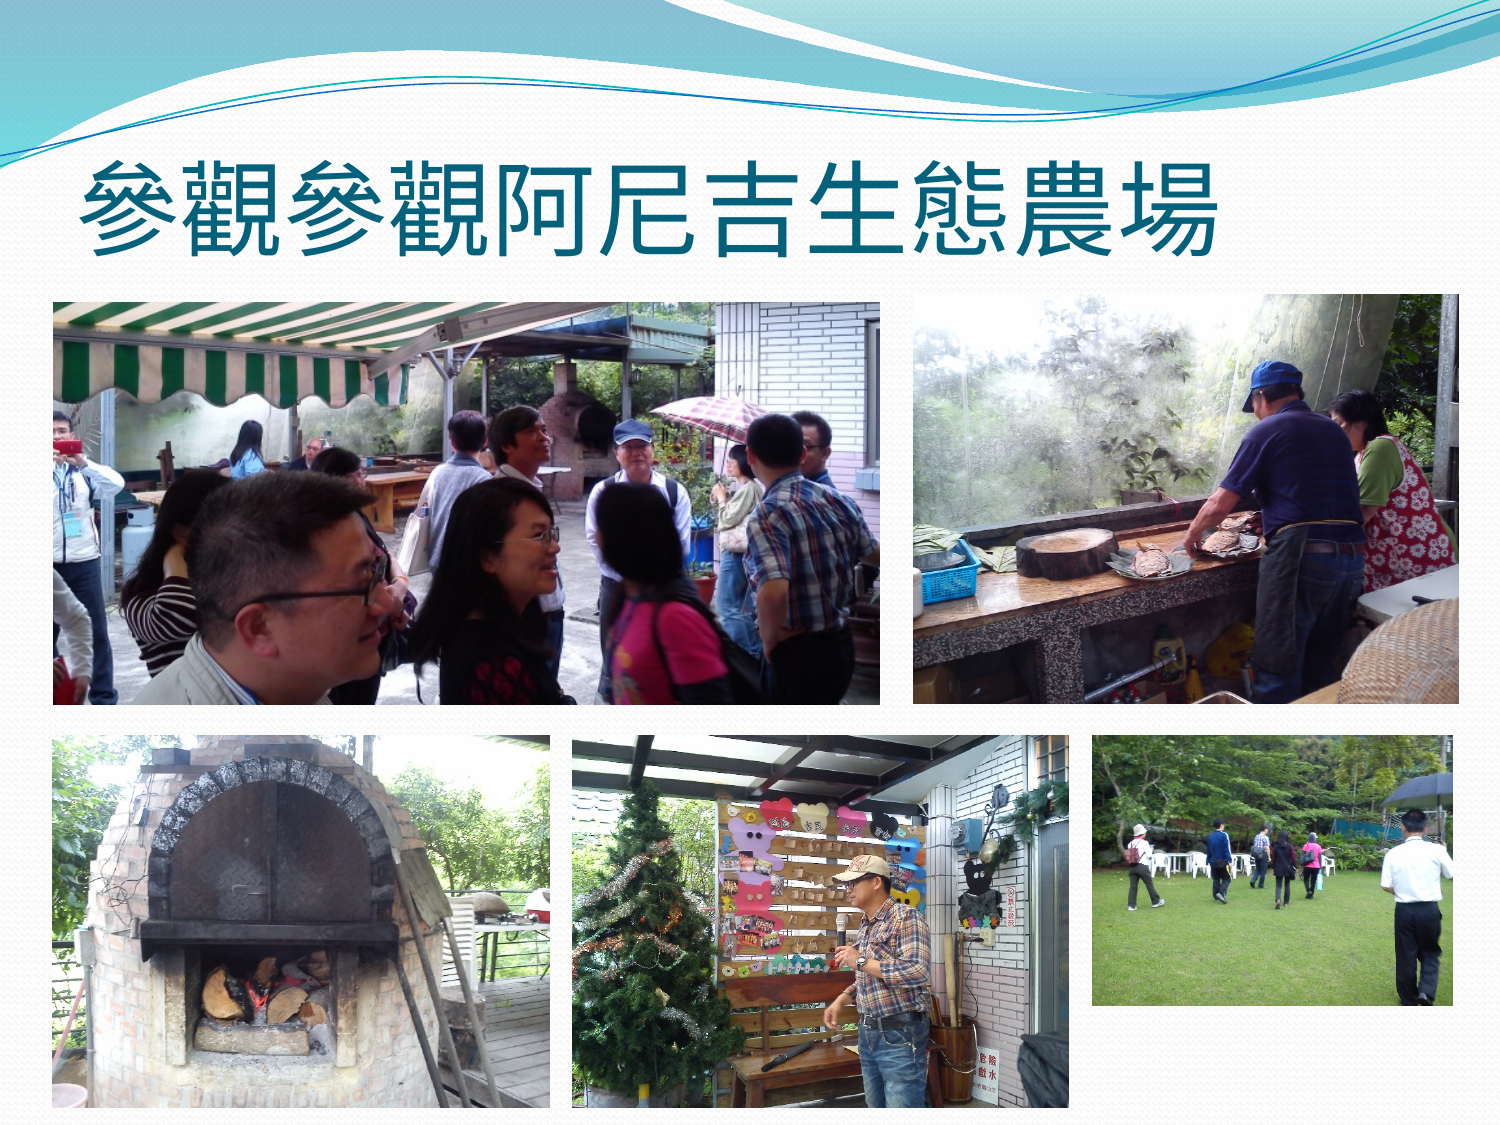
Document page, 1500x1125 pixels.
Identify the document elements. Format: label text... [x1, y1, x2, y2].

title 參觀參觀阿尼吉生態農場 [75, 115, 1425, 270]
picture [1092, 734, 1453, 1006]
picture [572, 735, 1070, 1108]
picture [52, 734, 550, 1108]
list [52, 302, 881, 705]
picture [913, 294, 1459, 704]
